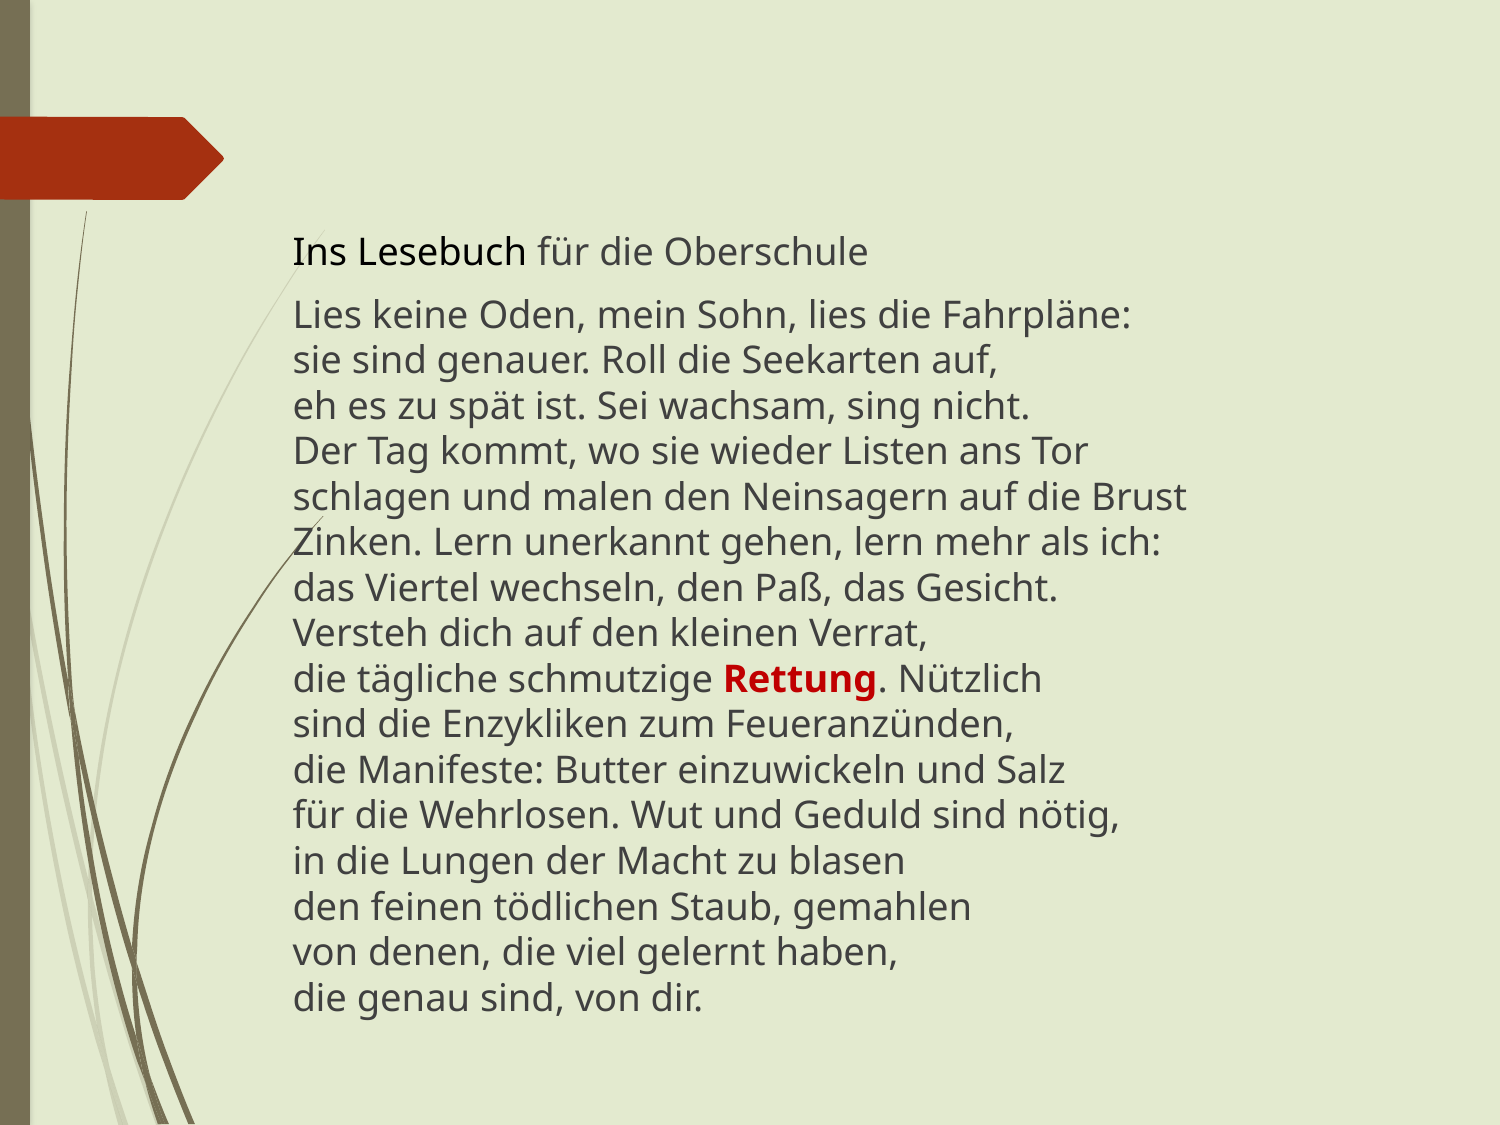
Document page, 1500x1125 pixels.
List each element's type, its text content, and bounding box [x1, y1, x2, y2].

list Ins Lesebuch für die Oberschule Lies keine Oden, mein Sohn, lies die Fahrpläne: sie sind genauer. Roll die Seekarten auf, eh es zu spät ist. Sei wachsam, sing nicht. Der Tag kommt, wo sie wieder Listen ans Tor schlagen und malen den Neinsagern auf die Brust Zinken. Lern unerkannt gehen, lern mehr als ich: das Viertel wechseln, den Paß, das Gesicht. Versteh dich auf den kleinen Verrat, die tägliche schmutzige Rettung. Nützlich sind die Enzykliken zum Feueranzünden, die Manifeste: Butter einzuwickeln und Salz für die Wehrlosen. Wut und Geduld sind nötig, in die Lungen der Macht zu blasen den feinen tödlichen Staub, gemahlen von denen, die viel gelernt haben, die genau sind, von dir. [277, 219, 1500, 1036]
